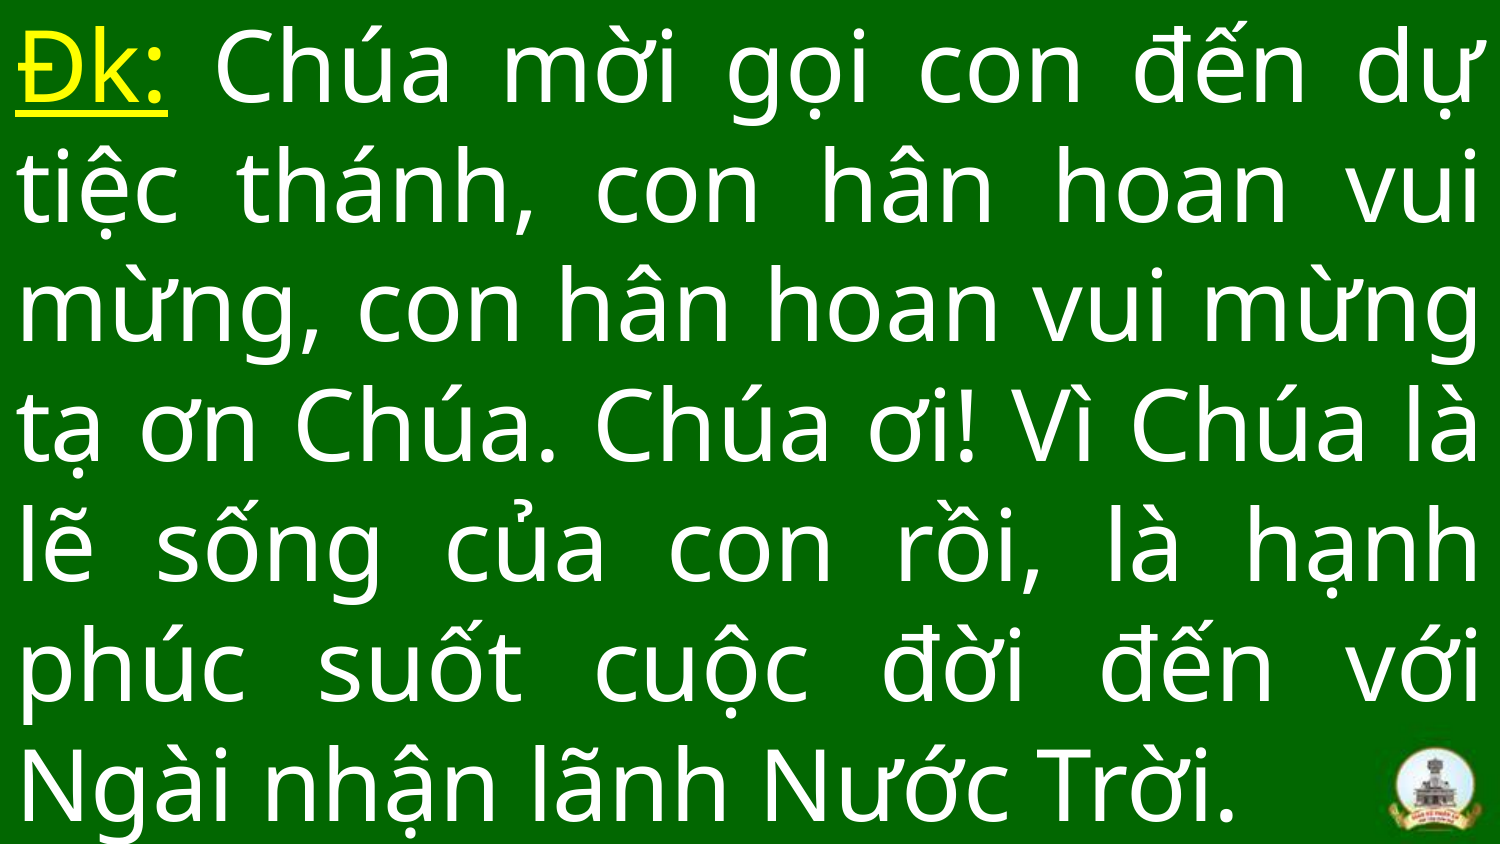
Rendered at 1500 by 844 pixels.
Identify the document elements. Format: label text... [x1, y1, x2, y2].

title Đk: Chúa mời gọi con đến dự tiệc thánh, con hân hoan vui mừng, con hân hoan vui mừng tạ ơn Chúa. Chúa ơi! Vì Chúa là lẽ sống của con rồi, là hạnh phúc suốt cuộc đời đến với Ngài nhận lãnh Nước Trời. [0, 0, 1500, 844]
